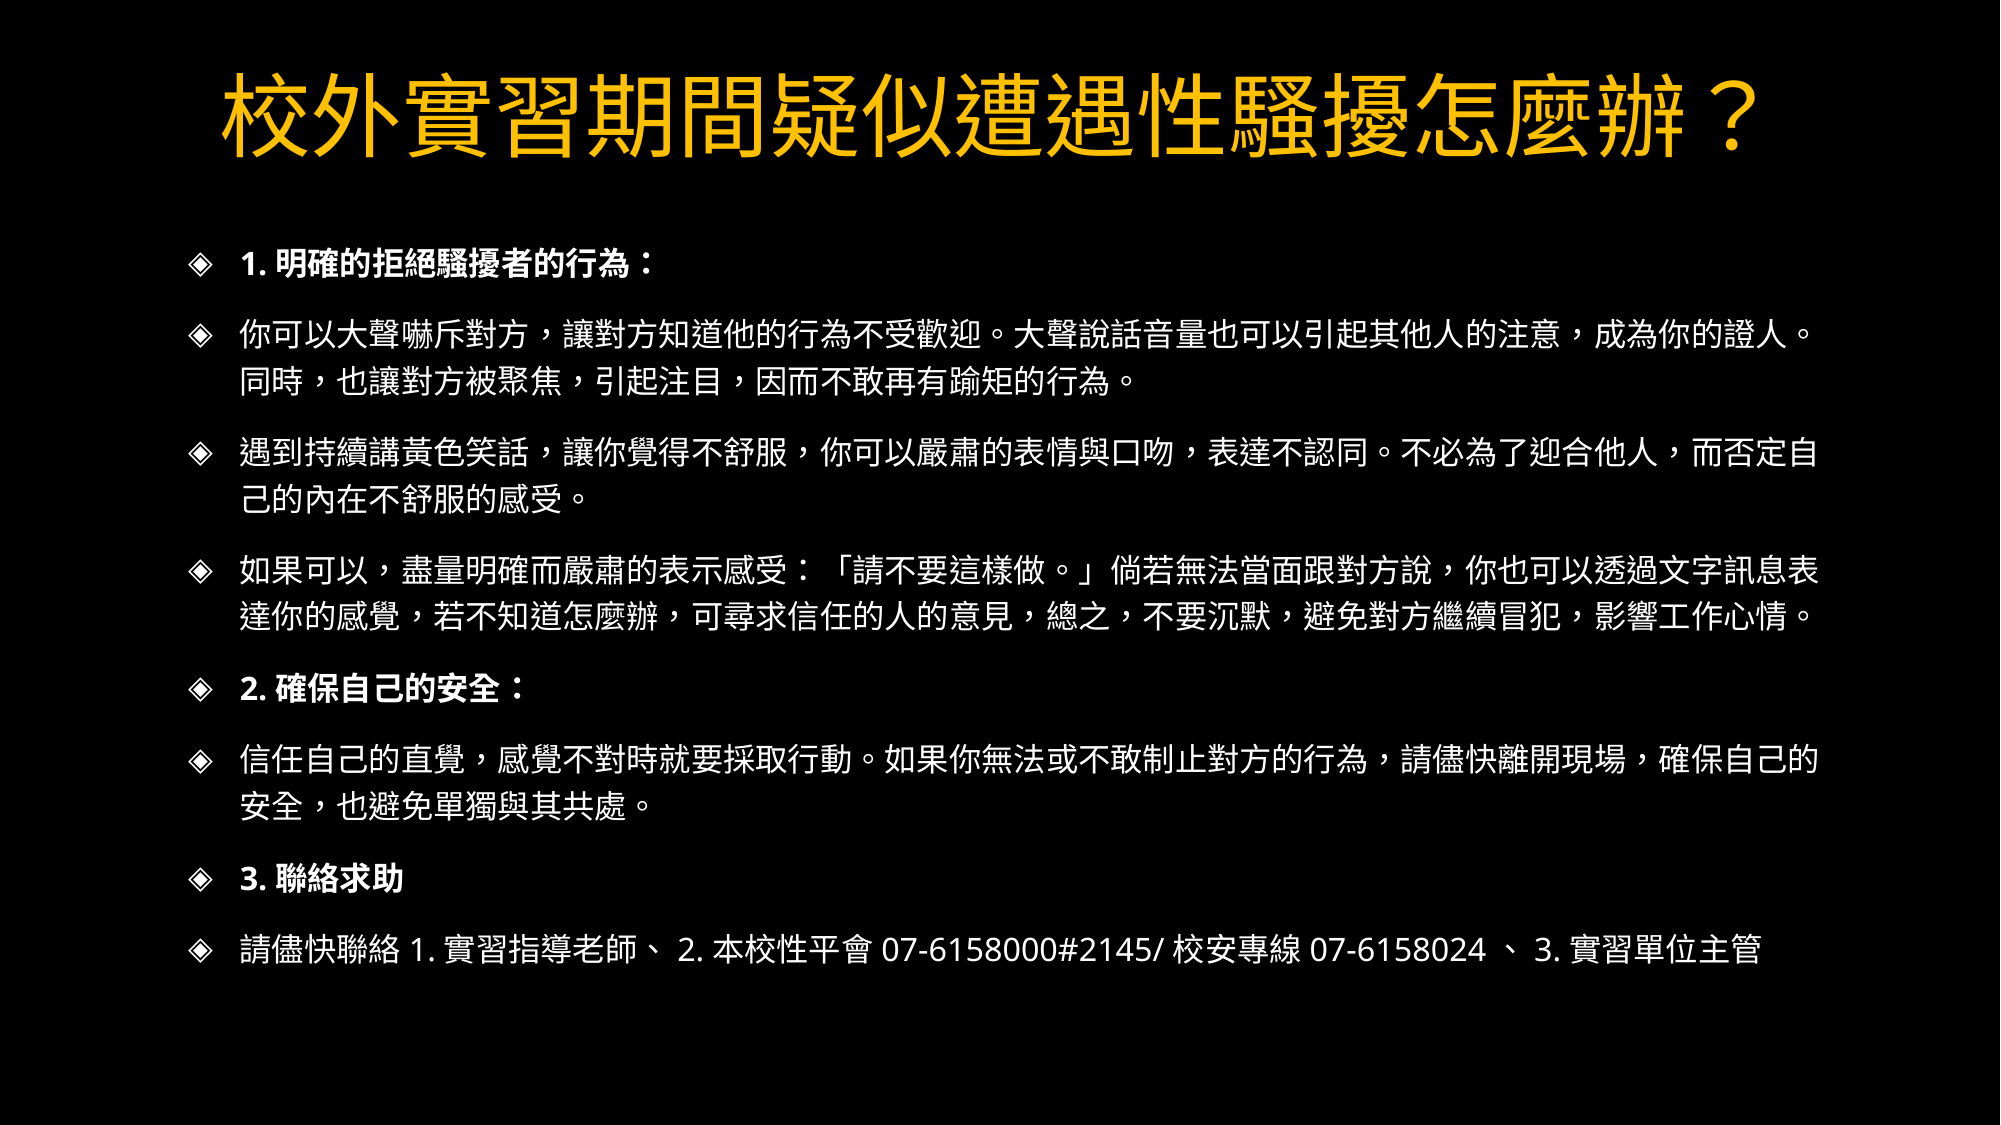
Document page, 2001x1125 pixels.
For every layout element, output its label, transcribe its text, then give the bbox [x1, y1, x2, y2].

text_box 校外實習期間疑似遭遇性騷擾怎麼辦？ [149, 34, 1849, 194]
list 1.明確的拒絕騷擾者的行為： 你可以大聲嚇斥對方，讓對方知道他的行為不受歡迎。大聲說話音量也可以引起其他人的注意，成為你的證人。同時，也讓對方被聚焦，引起注目，因而不敢再有踰矩的行為。 遇到持續講黃色笑話，讓你覺得不舒服，你可以嚴肅的表情與口吻，表達不認同。不必為了迎合他人，而否定自己的內在不舒服的感受。 如果可以，盡量明確而嚴肅的表示感受：「請不要這樣做。」倘若無法當面跟對方說，你也可以透過文字訊息表達你的感覺，若不知道怎麼辦，可尋求信任的人的意見，總之，不要沉默，避免對方繼續冒犯，影響工作心情。 2.確保自己的安全： 信任自己的直覺，感覺不對時就要採取行動。如果你無法或不敢制止對方的行為，請儘快離開現場，確保自己的安全，也避免單獨與其共處。 3.聯絡求助 請儘快聯絡1.實習指導老師、2.本校性平會07-6158000#2145/校安專線07-6158024、3.實習單位主管 [149, 227, 1852, 1005]
